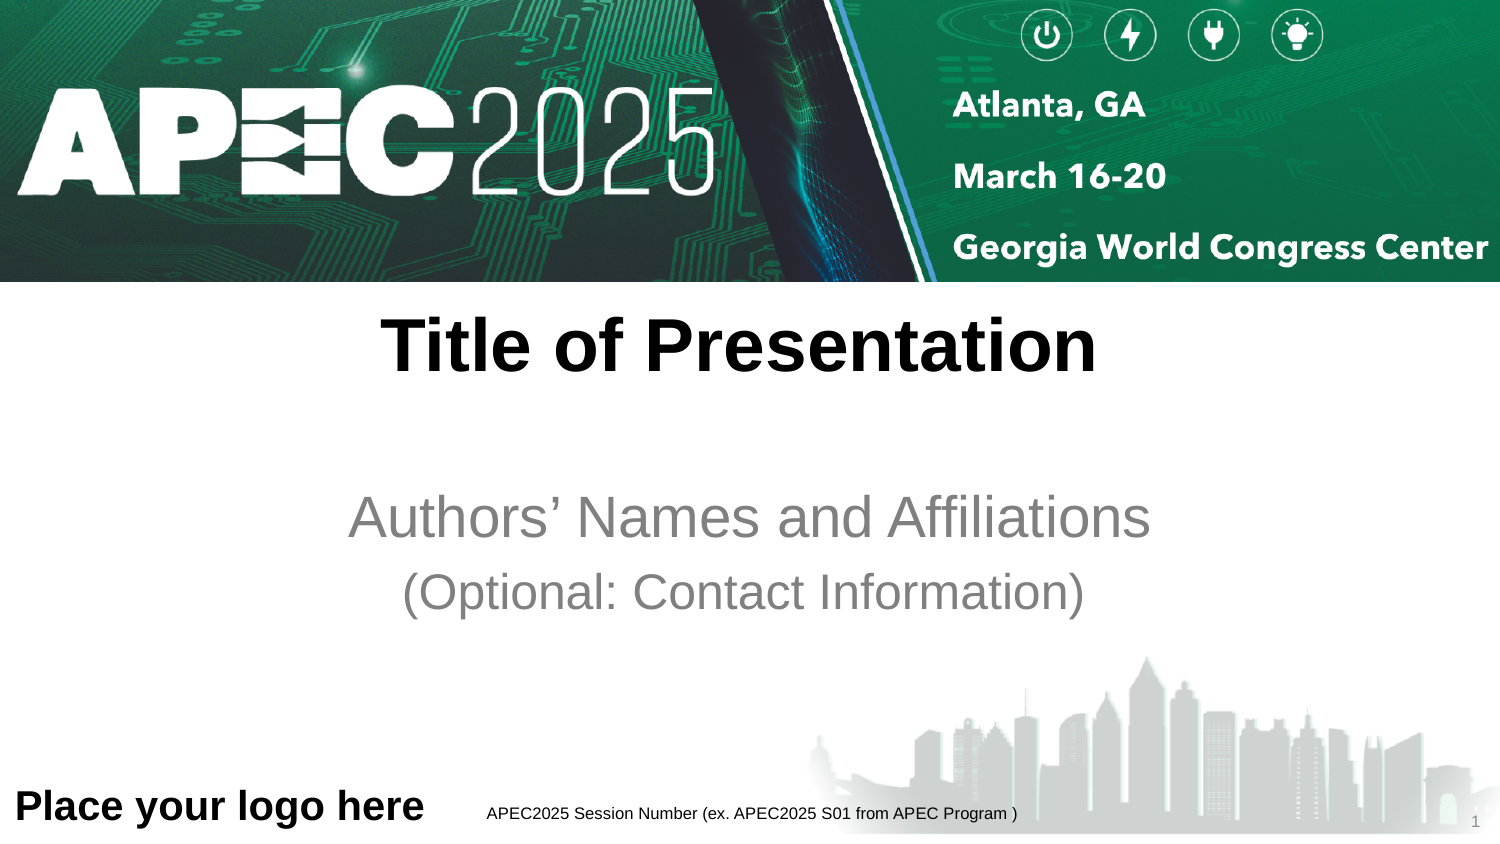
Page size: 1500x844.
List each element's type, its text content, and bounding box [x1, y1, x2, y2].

subtitle Authors’ Names and Affiliations (Optional: Contact Information) [225, 471, 1276, 688]
picture [0, 0, 1500, 282]
footer APEC2025 Session Number (ex. APEC2025 S01 from APEC Program ) [467, 795, 1038, 841]
slide_number 1 [1149, 798, 1500, 844]
text_box Place your logo here [0, 771, 464, 837]
picture [0, 562, 1500, 844]
title Title of Presentation [43, 251, 1457, 433]
